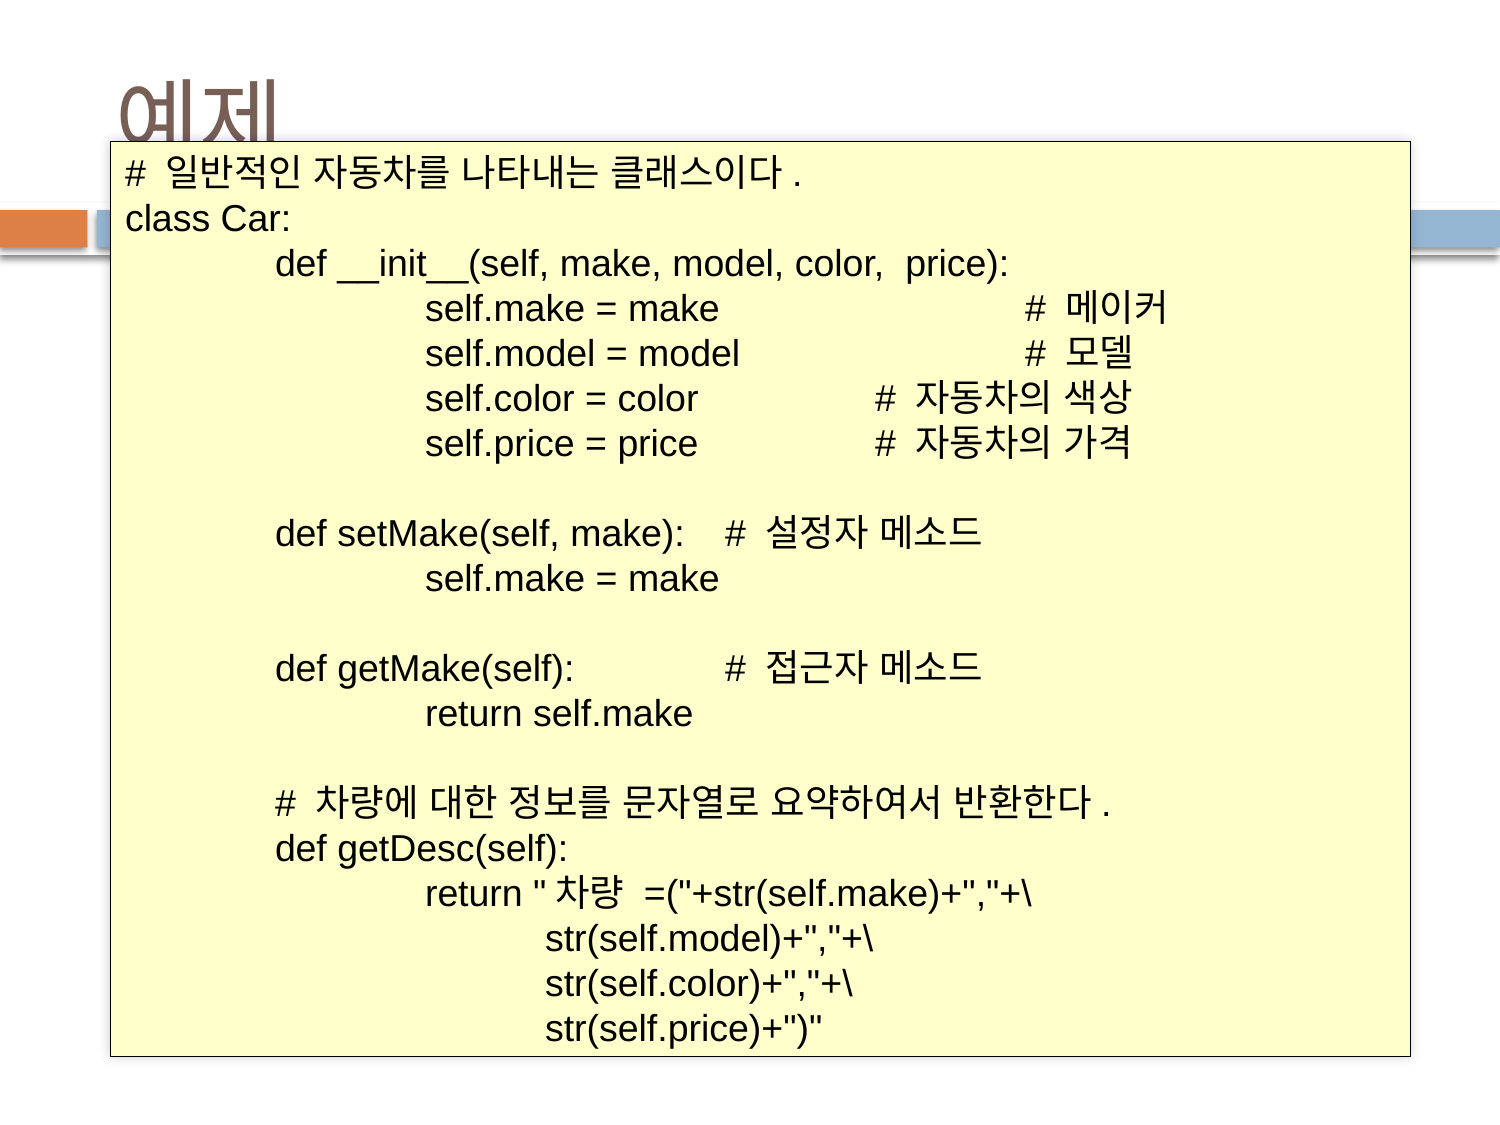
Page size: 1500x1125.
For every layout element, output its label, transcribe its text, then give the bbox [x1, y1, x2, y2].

title 예제 [100, 37, 1438, 200]
text_box # 일반적인 자동차를 나타내는 클래스이다. class Car: def __init__(self, make, model, color, price): self.make = make # 메이커 self.model = model # 모델 self.color = color # 자동차의 색상 self.price = price # 자동차의 가격 def setMake(self, make): # 설정자 메소드 self.make = make def getMake(self): # 접근자 메소드 return self.make # 차량에 대한 정보를 문자열로 요약하여서 반환한다. def getDesc(self): return "차량 =("+str(self.make)+","+\ str(self.model)+","+\ str(self.color)+","+\ str(self.price)+")" [110, 141, 1411, 1057]
